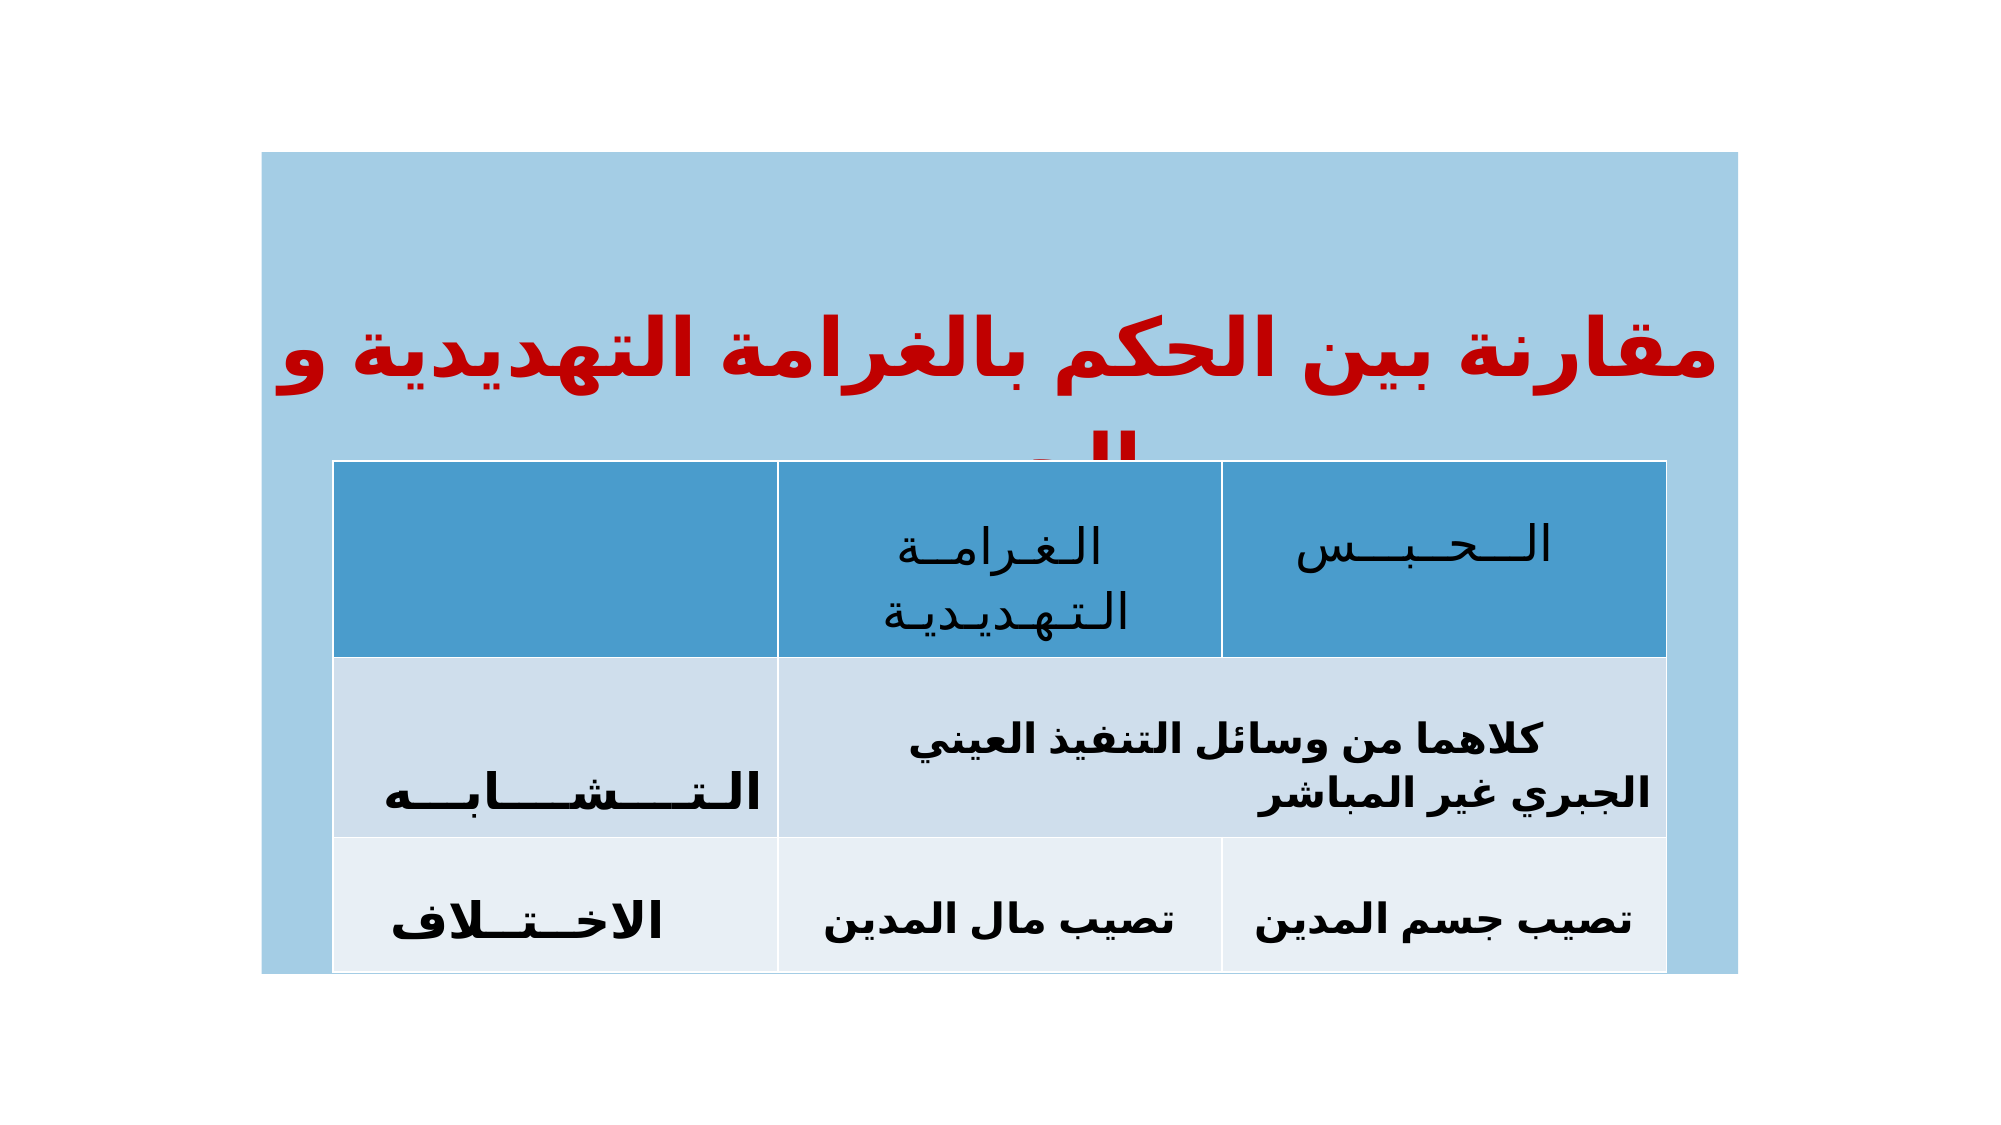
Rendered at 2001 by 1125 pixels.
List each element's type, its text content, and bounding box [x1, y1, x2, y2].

table_cell تصيب جسم المدين [1223, 838, 1666, 971]
table_header الـــحــبـــس [1223, 462, 1666, 657]
table_cell الاخــتــلاف [334, 838, 777, 971]
subtitle مقارنة بين الحكم بالغرامة التهديدية و الحبس [261, 152, 1739, 974]
table_header [334, 462, 777, 657]
table_header الـغـرامــة الـتـهـديـديـة [779, 462, 1221, 657]
table_cell كلاهما من وسائل التنفيذ العيني الجبري غير المباشر [779, 658, 1666, 837]
table_cell تصيب مال المدين [779, 838, 1221, 971]
table_cell الـتــــشــــابـــه [334, 658, 777, 837]
